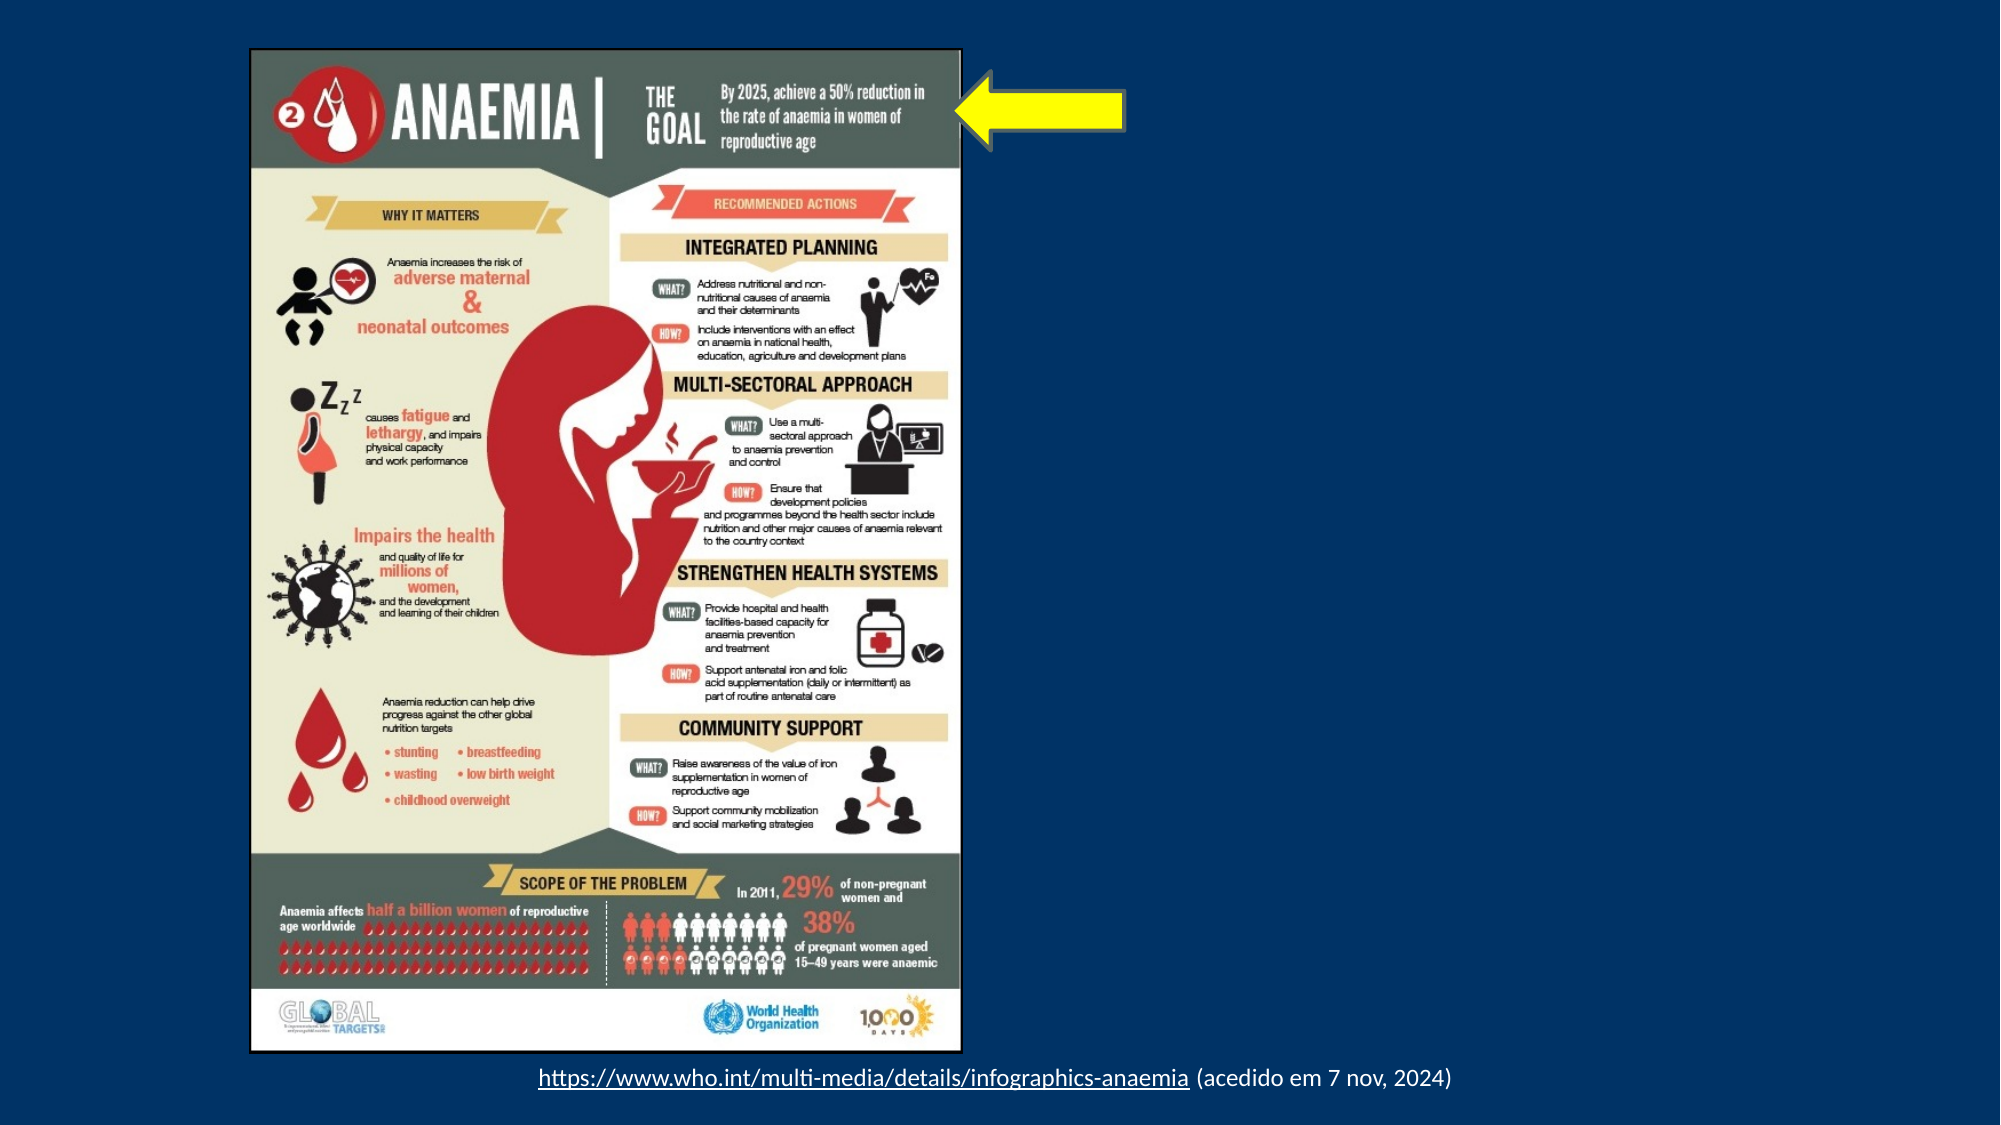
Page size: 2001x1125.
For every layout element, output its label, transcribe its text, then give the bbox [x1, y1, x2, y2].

text_box https://www.who.int/multi-media/details/infographics-anaemia (acedido em 7 nov, 2024) [523, 1053, 1477, 1099]
picture [249, 48, 963, 1055]
text_box [967, 69, 1127, 153]
